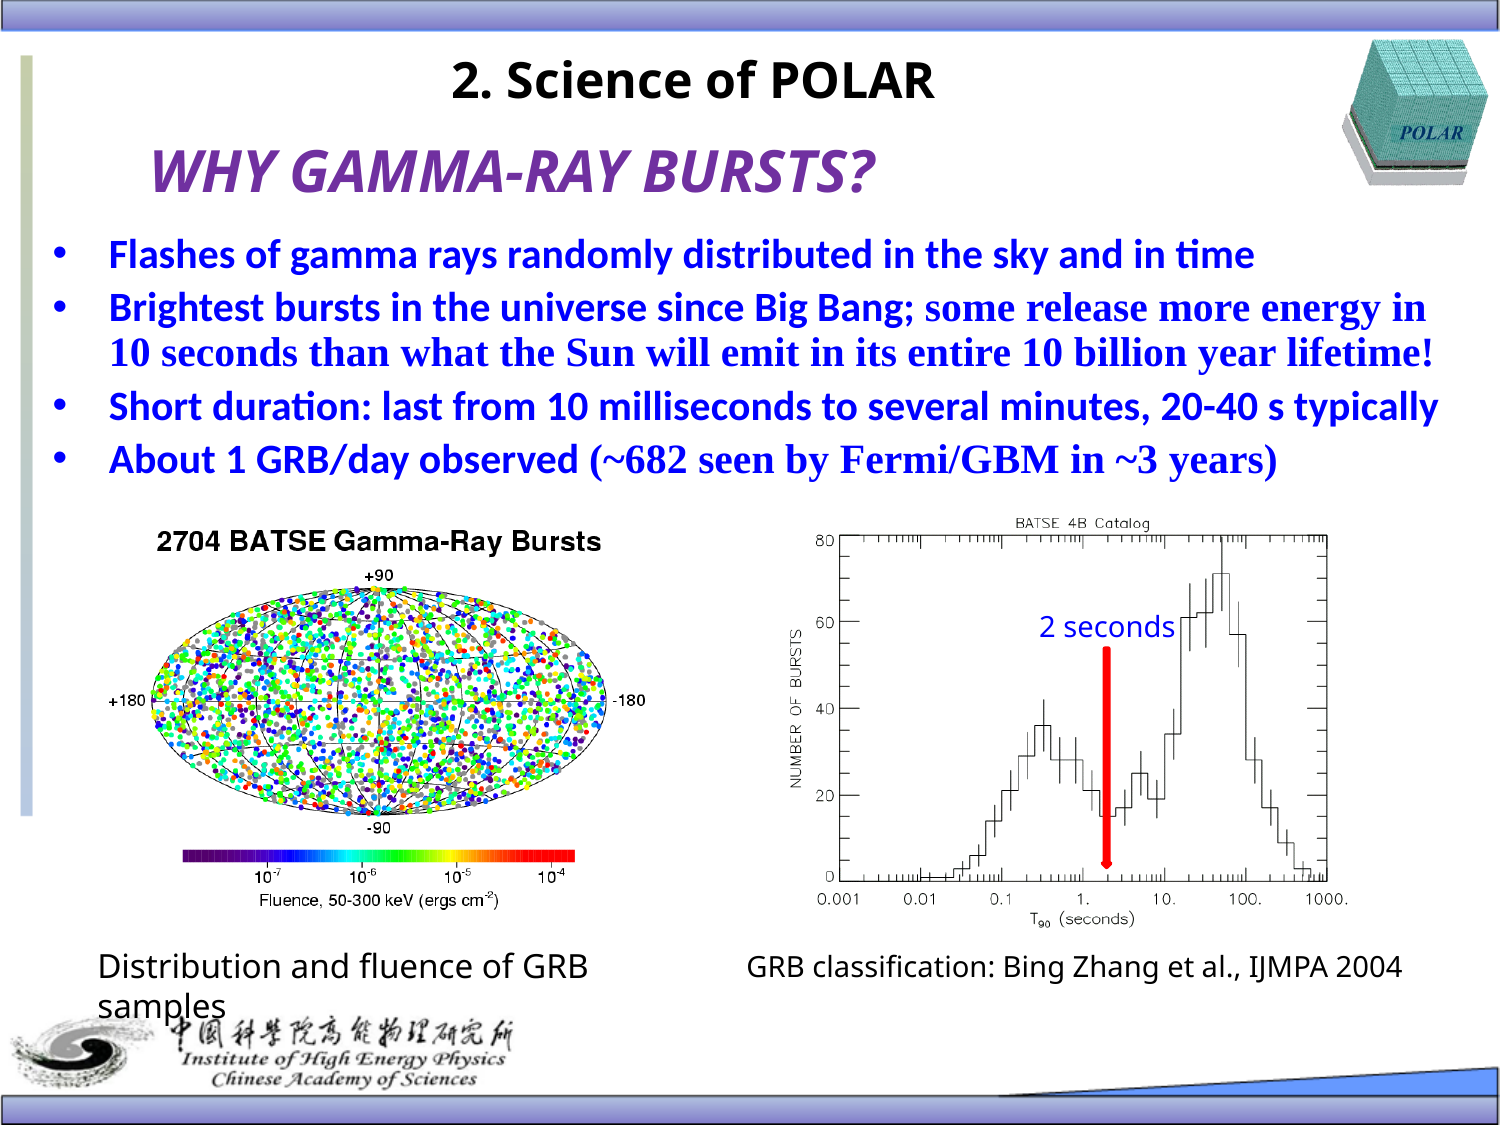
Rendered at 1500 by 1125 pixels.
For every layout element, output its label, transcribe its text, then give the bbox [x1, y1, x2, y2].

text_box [105, 520, 662, 917]
text_box WHY Gamma-Ray bursts? [134, 126, 890, 212]
text_box GRB classification: Bing Zhang et al., IJMPA 2004 [726, 940, 1424, 991]
title 2. Science of POLAR [50, 37, 1338, 120]
list Flashes of gamma rays randomly distributed in the sky and in time Brightest bursts in the universe since Big Bang; some release more energy in 10 seconds than what the Sun will emit in its entire 10 billion year lifetime! Short duration: last from 10 milliseconds to several minutes, 20-40 s typically About 1 GRB/day observed (~682 seen by Fermi/GBM in ~3 years) [37, 224, 1475, 975]
picture [0, 0, 1500, 1125]
text_box Distribution and fluence of GRB samples [82, 938, 690, 1033]
